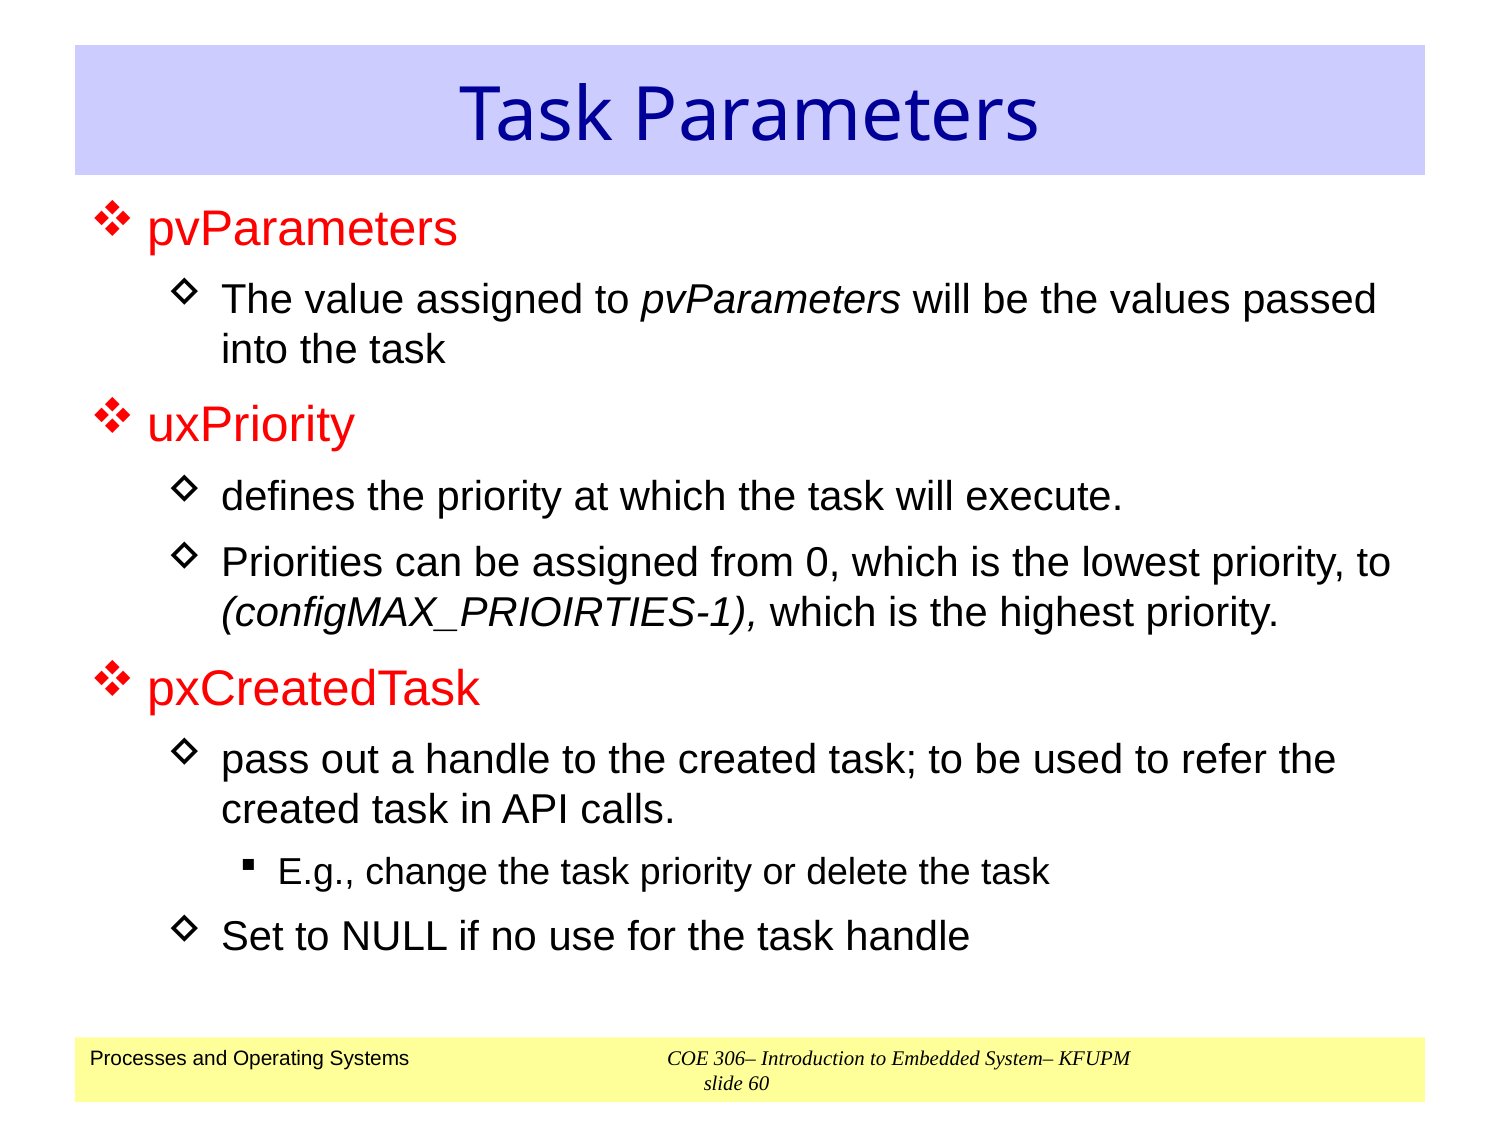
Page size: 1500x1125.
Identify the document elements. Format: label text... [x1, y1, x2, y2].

list pvParameters The value assigned to pvParameters will be the values passed into the task uxPriority defines the priority at which the task will execute. Priorities can be assigned from 0, which is the lowest priority, to (configMAX_PRIOIRTIES-1), which is the highest priority. pxCreatedTask pass out a handle to the created task; to be used to refer the created task in API calls. E.g., change the task priority or delete the task Set to NULL if no use for the task handle [75, 187, 1425, 1032]
title Task Parameters [75, 45, 1425, 175]
